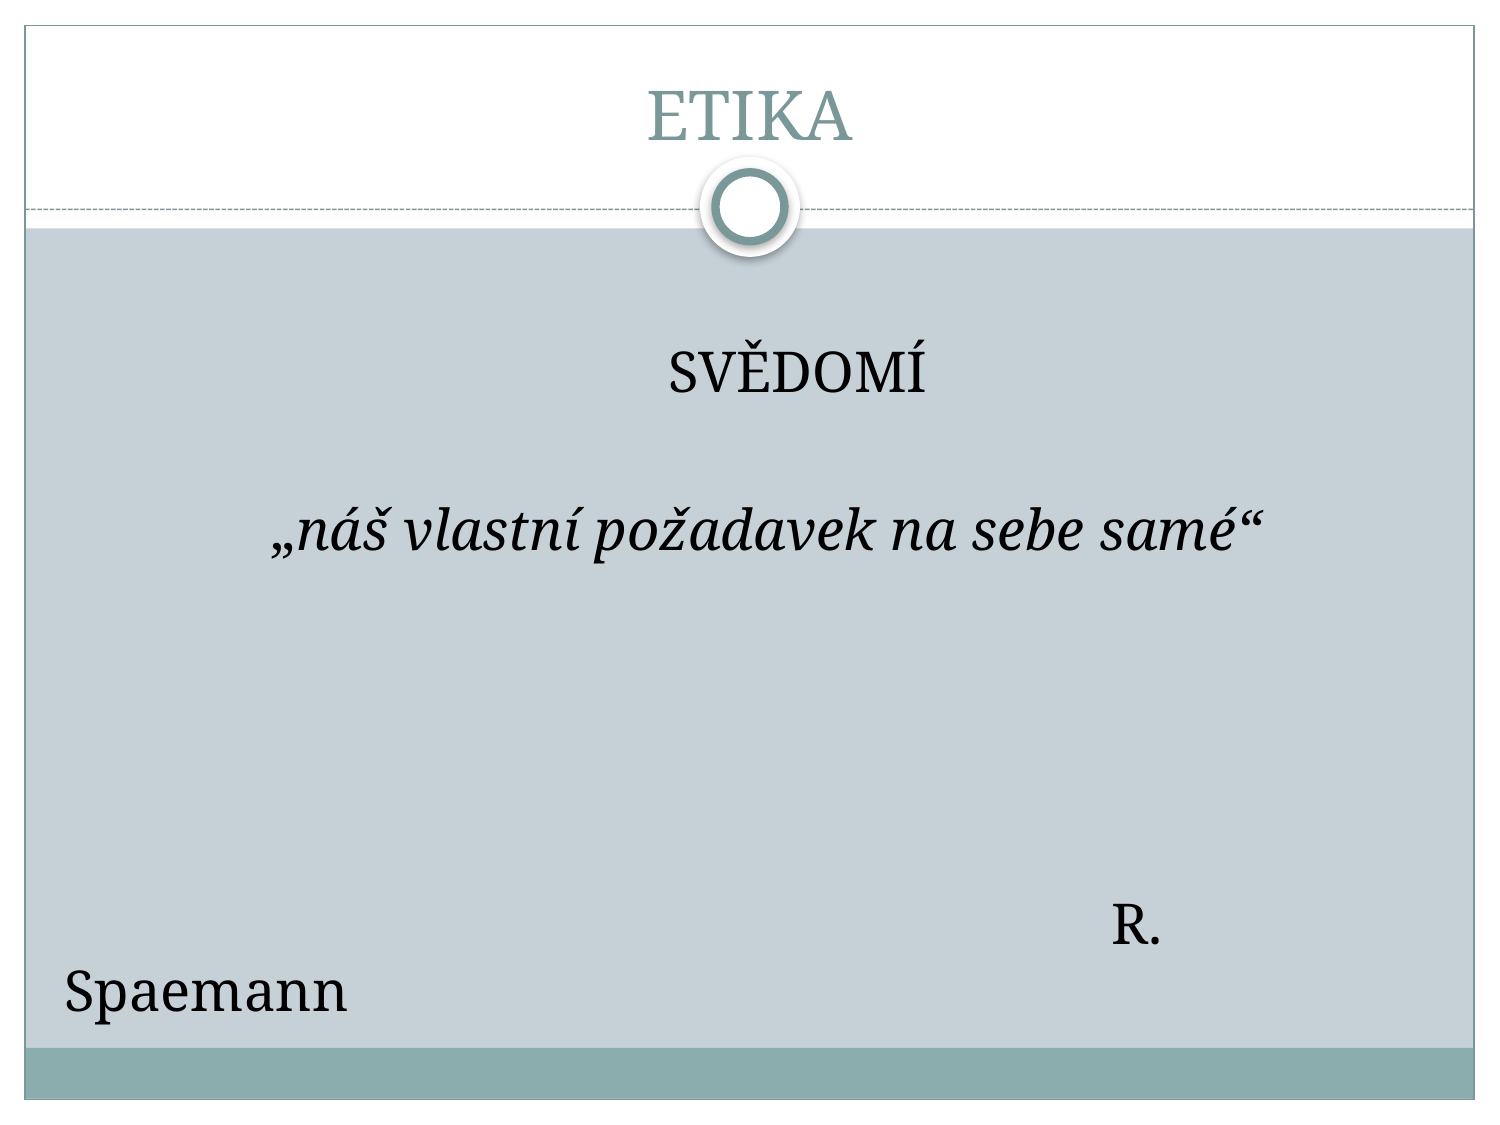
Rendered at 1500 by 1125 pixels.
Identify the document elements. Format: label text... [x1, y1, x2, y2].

list SVĚDOMÍ „náš vlastní požadavek na sebe samé“ R. Spaemann [49, 250, 1445, 1001]
title ETIKA [49, 37, 1450, 162]
